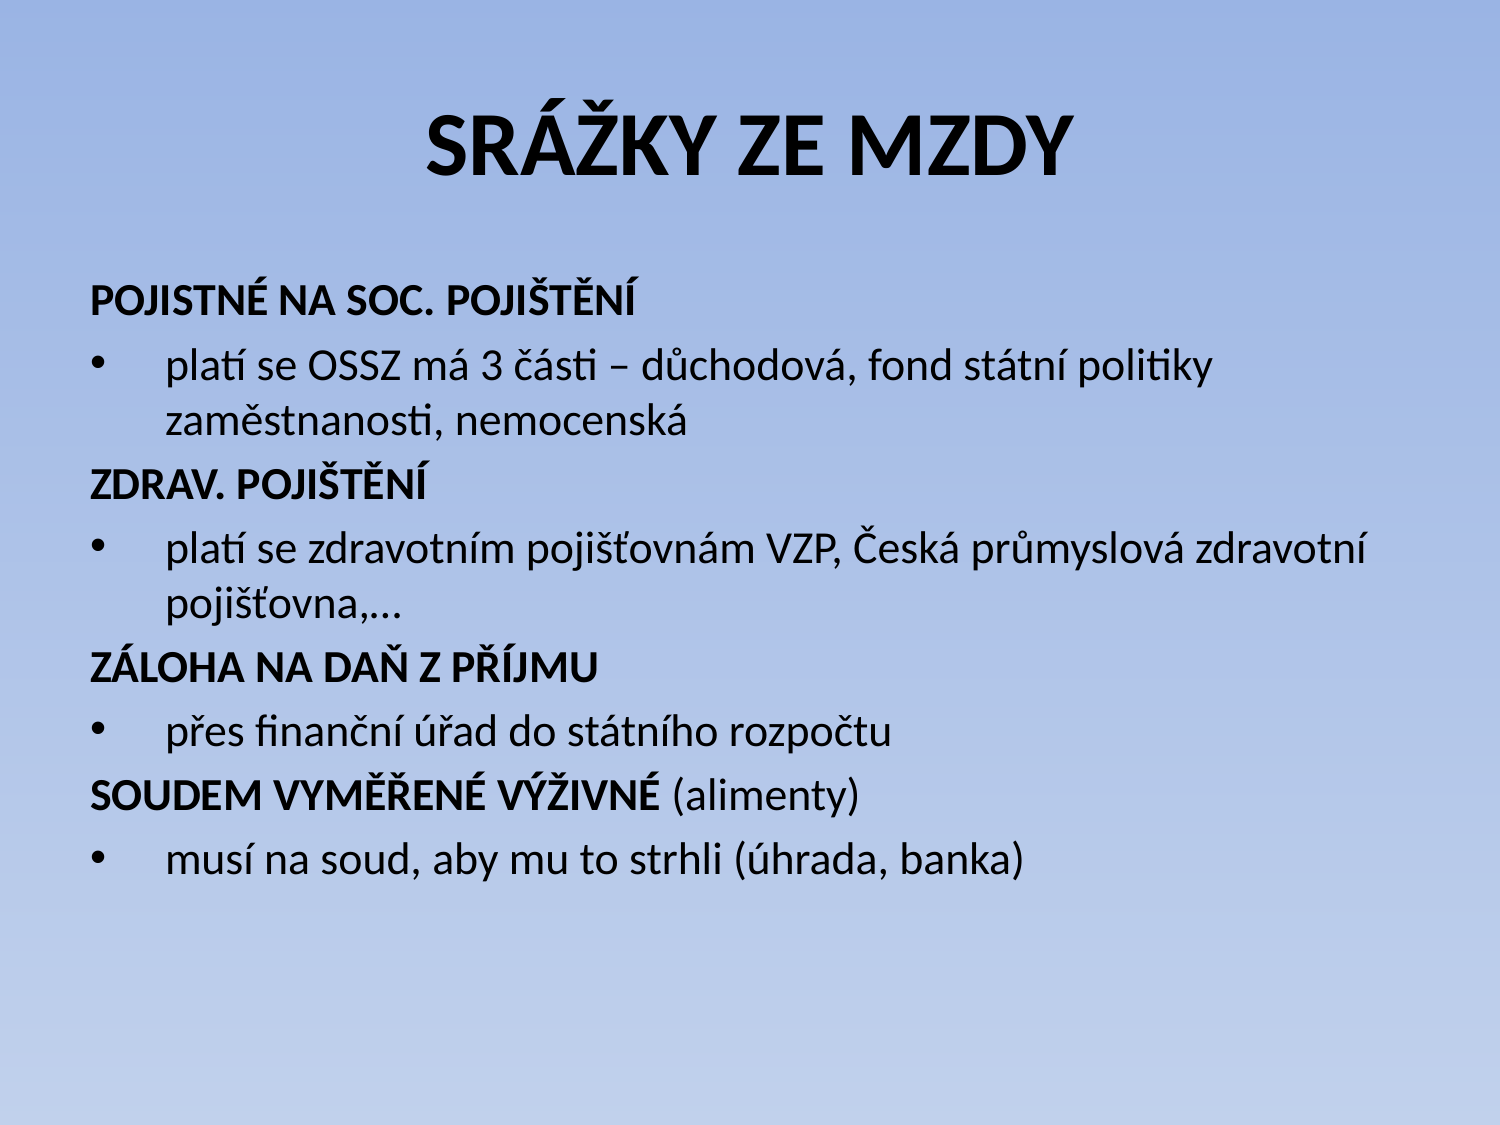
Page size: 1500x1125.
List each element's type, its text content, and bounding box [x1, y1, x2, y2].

title SRÁŽKY ZE MZDY [75, 45, 1425, 233]
list POJISTNÉ NA SOC. POJIŠTĚNÍ platí se OSSZ má 3 části – důchodová, fond státní politiky zaměstnanosti, nemocenská ZDRAV. POJIŠTĚNÍ platí se zdravotním pojišťovnám VZP, Česká průmyslová zdravotní pojišťovna,… ZÁLOHA NA DAŇ Z PŘÍJMU přes finanční úřad do státního rozpočtu SOUDEM VYMĚŘENÉ VÝŽIVNÉ (alimenty) musí na soud, aby mu to strhli (úhrada, banka) [75, 262, 1425, 1005]
